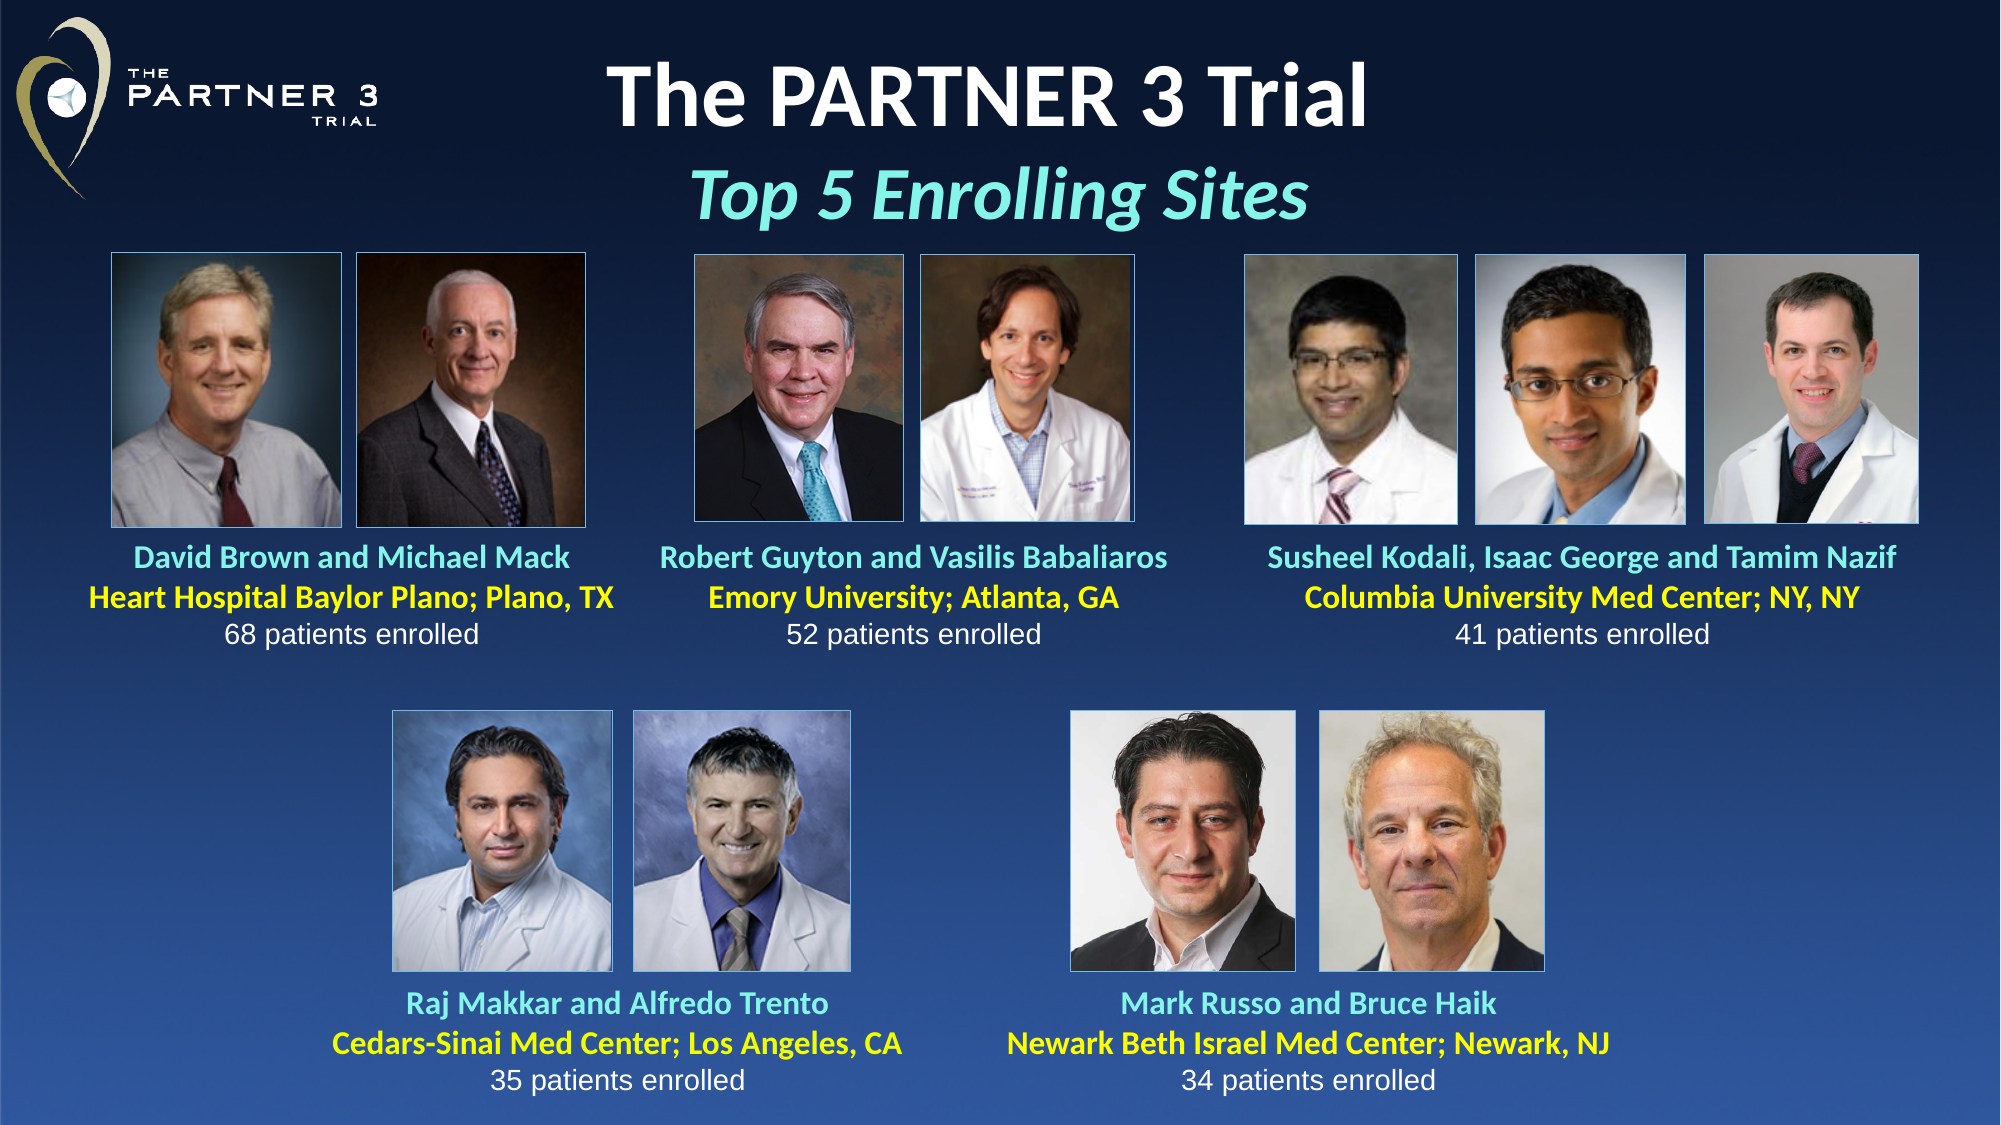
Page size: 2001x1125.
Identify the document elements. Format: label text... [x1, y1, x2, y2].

text_box David Brown and Michael Mack Heart Hospital Baylor Plano; Plano, TX 68 patients enrolled [74, 527, 630, 658]
text_box Susheel Kodali, Isaac George and Tamim Nazif Columbia University Med Center; NY, NY 41 patients enrolled [1252, 527, 1913, 658]
text_box Mark Russo and Bruce Haik Newark Beth Israel Med Center; Newark, NJ 34 patients enrolled [991, 973, 1626, 1104]
picture [0, 0, 2001, 1125]
text_box Robert Guyton and Vasilis Babaliaros Emory University; Atlanta, GA 52 patients enrolled [645, 527, 1184, 658]
title The PARTNER 3 Trial Top 5 Enrolling Sites [149, 26, 1850, 151]
text_box Raj Makkar and Alfredo Trento Cedars-Sinai Med Center; Los Angeles, CA 35 patients enrolled [317, 973, 919, 1104]
